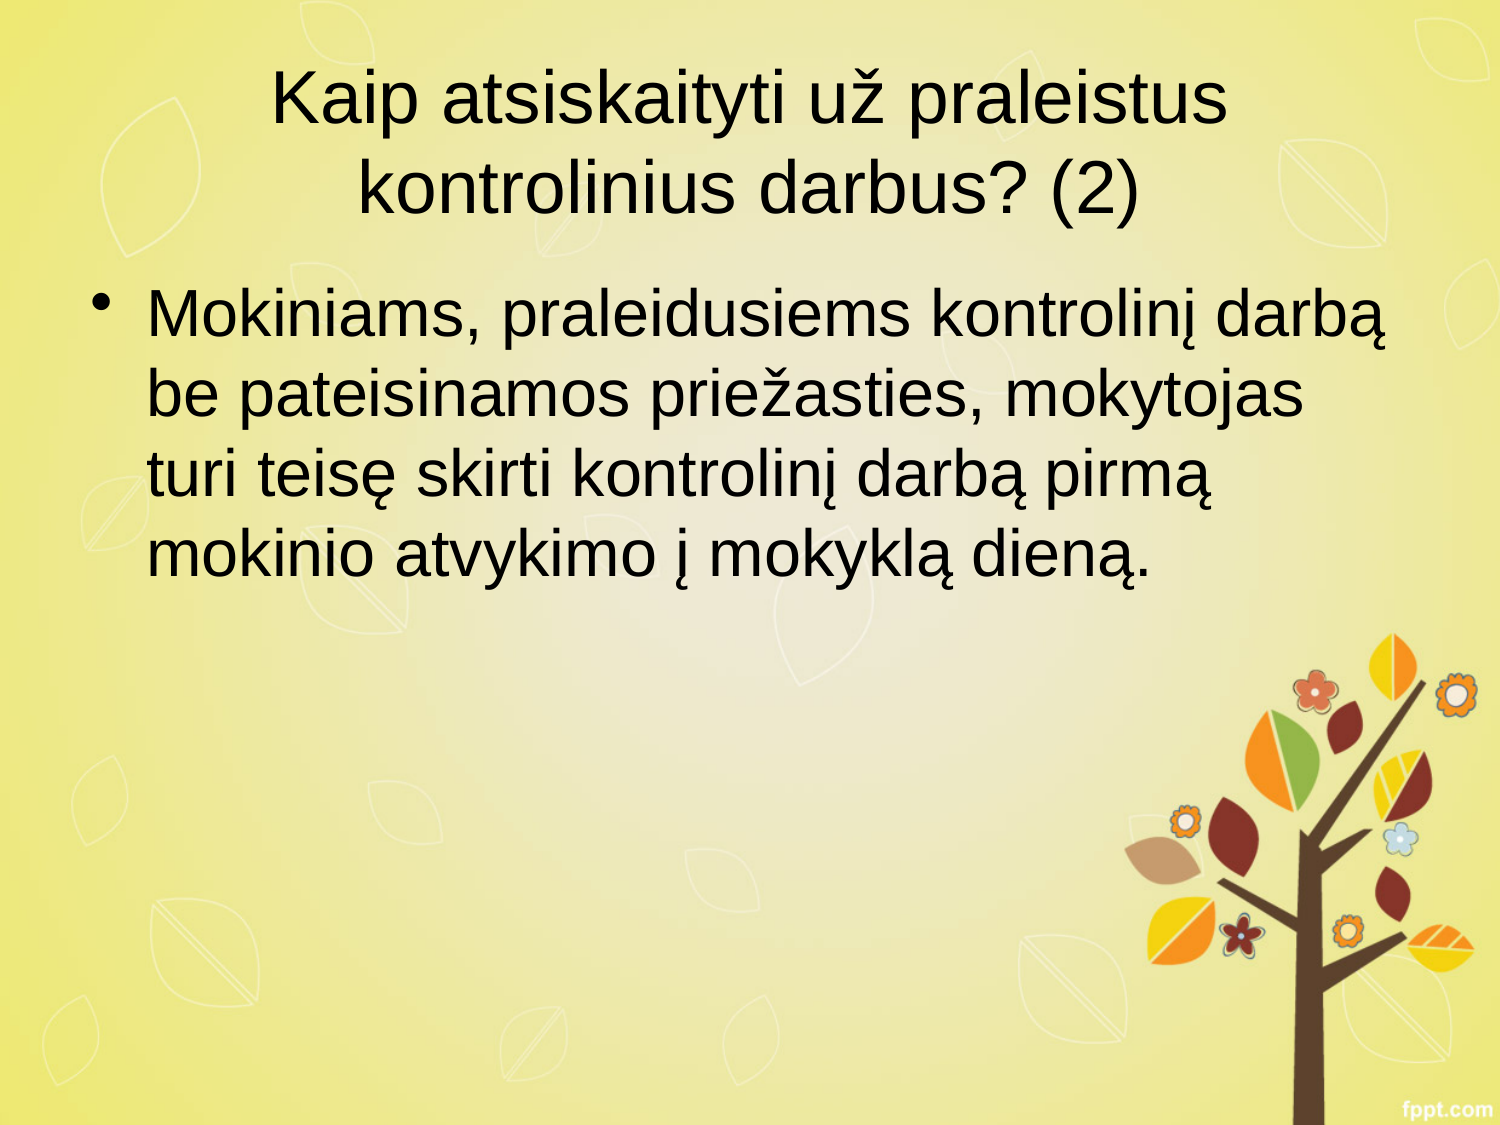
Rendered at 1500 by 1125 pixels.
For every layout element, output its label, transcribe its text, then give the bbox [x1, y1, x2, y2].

title Kaip atsiskaityti už praleistus kontrolinius darbus? (2) [75, 45, 1425, 233]
picture [0, 0, 1500, 1125]
list Mokiniams, praleidusiems kontrolinį darbą be pateisinamos priežasties, mokytojas turi teisę skirti kontrolinį darbą pirmą mokinio atvykimo į mokyklą dieną. [75, 262, 1425, 1005]
